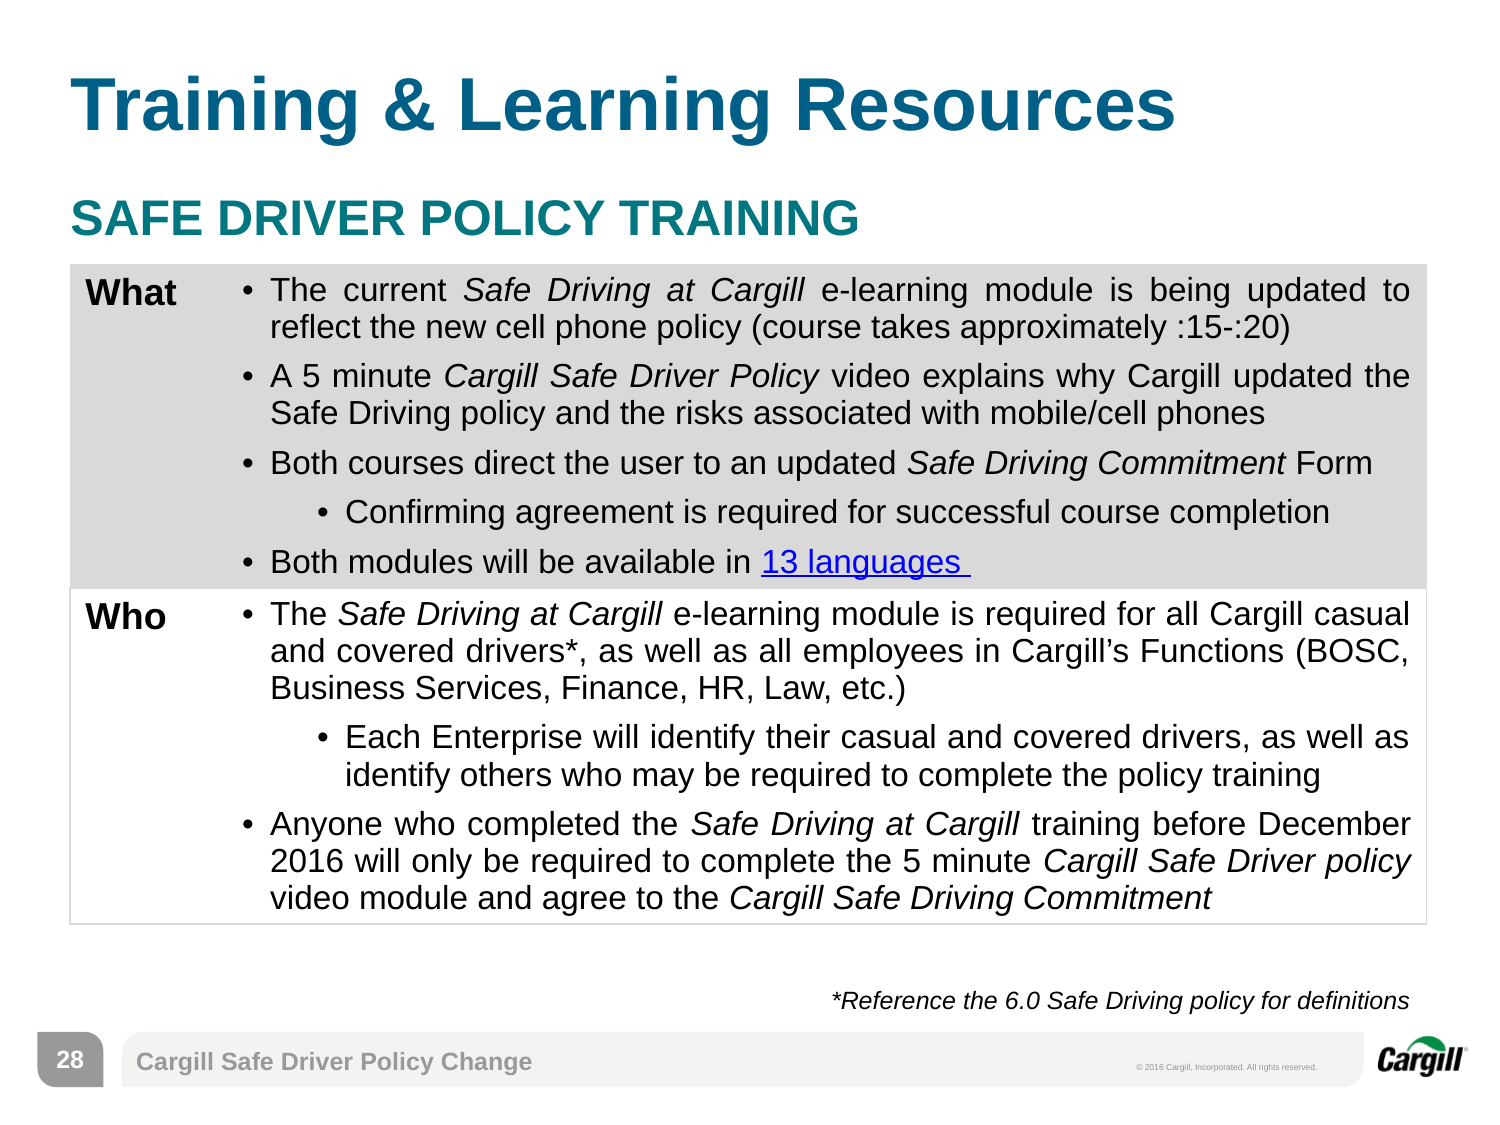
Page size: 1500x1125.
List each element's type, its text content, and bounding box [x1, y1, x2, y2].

list Safe driver policy training [70, 194, 1313, 238]
table_header The current Safe Driving at Cargill e-learning module is being updated to reflect the new cell phone policy (course takes approximately :15-:20) A 5 minute Cargill Safe Driver Policy video explains why Cargill updated the Safe Driving policy and the risks associated with mobile/cell phones Both courses direct the user to an updated Safe Driving Commitment Form Confirming agreement is required for successful course completion Both modules will be available in 13 languages [227, 264, 1427, 587]
table_cell The Safe Driving at Cargill e-learning module is required for all Cargill casual and covered drivers*, as well as all employees in Cargill’s Functions (BOSC, Business Services, Finance, HR, Law, etc.) Each Enterprise will identify their casual and covered drivers, as well as identify others who may be required to complete the policy training Anyone who completed the Safe Driving at Cargill training before December 2016 will only be required to complete the 5 minute Cargill Safe Driver policy video module and agree to the Cargill Safe Driving Commitment [227, 589, 1426, 923]
list *Reference the 6.0 Safe Driving policy for definitions [316, 976, 1412, 1051]
table_cell Who [71, 589, 227, 923]
title Training & Learning Resources [70, 62, 1312, 190]
slide_number 27 [39, 1028, 102, 1089]
table_header What [70, 264, 227, 587]
picture [1376, 1033, 1470, 1078]
